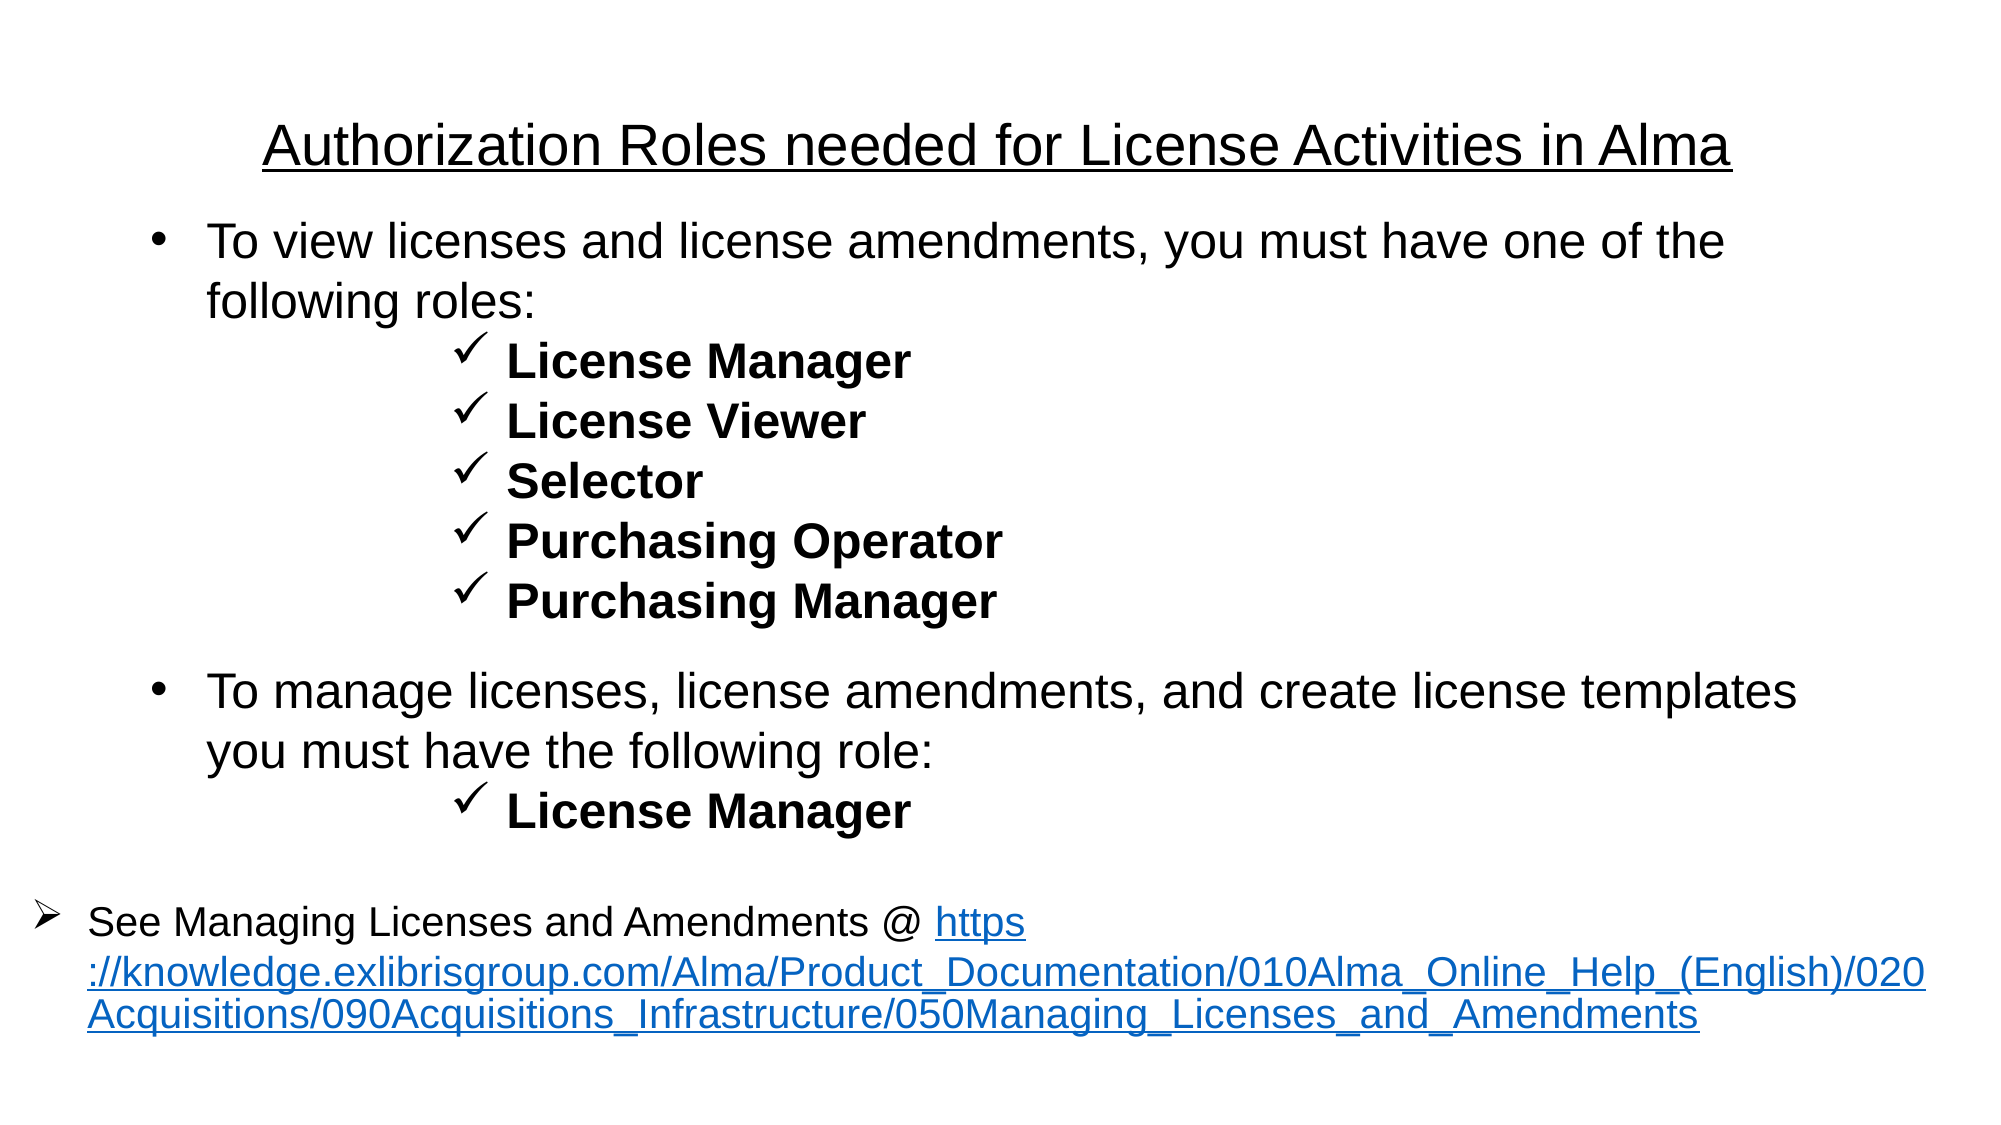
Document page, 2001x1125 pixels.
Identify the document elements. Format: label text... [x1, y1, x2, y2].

text_box To view licenses and license amendments, you must have one of the following roles: License Manager License Viewer Selector Purchasing Operator Purchasing Manager To manage licenses, license amendments, and create license templates you must have the following role: License Manager [135, 201, 1887, 846]
title Authorization Roles needed for License Activities in Alma [135, 92, 1861, 201]
text_box See Managing Licenses and Amendments @ https://knowledge.exlibrisgroup.com/Alma/Product_Documentation/010Alma_Online_Help_(English)/020Acquisitions/090Acquisitions_Infrastructure/050Managing_Licenses_and_Amendments [16, 887, 1949, 1003]
